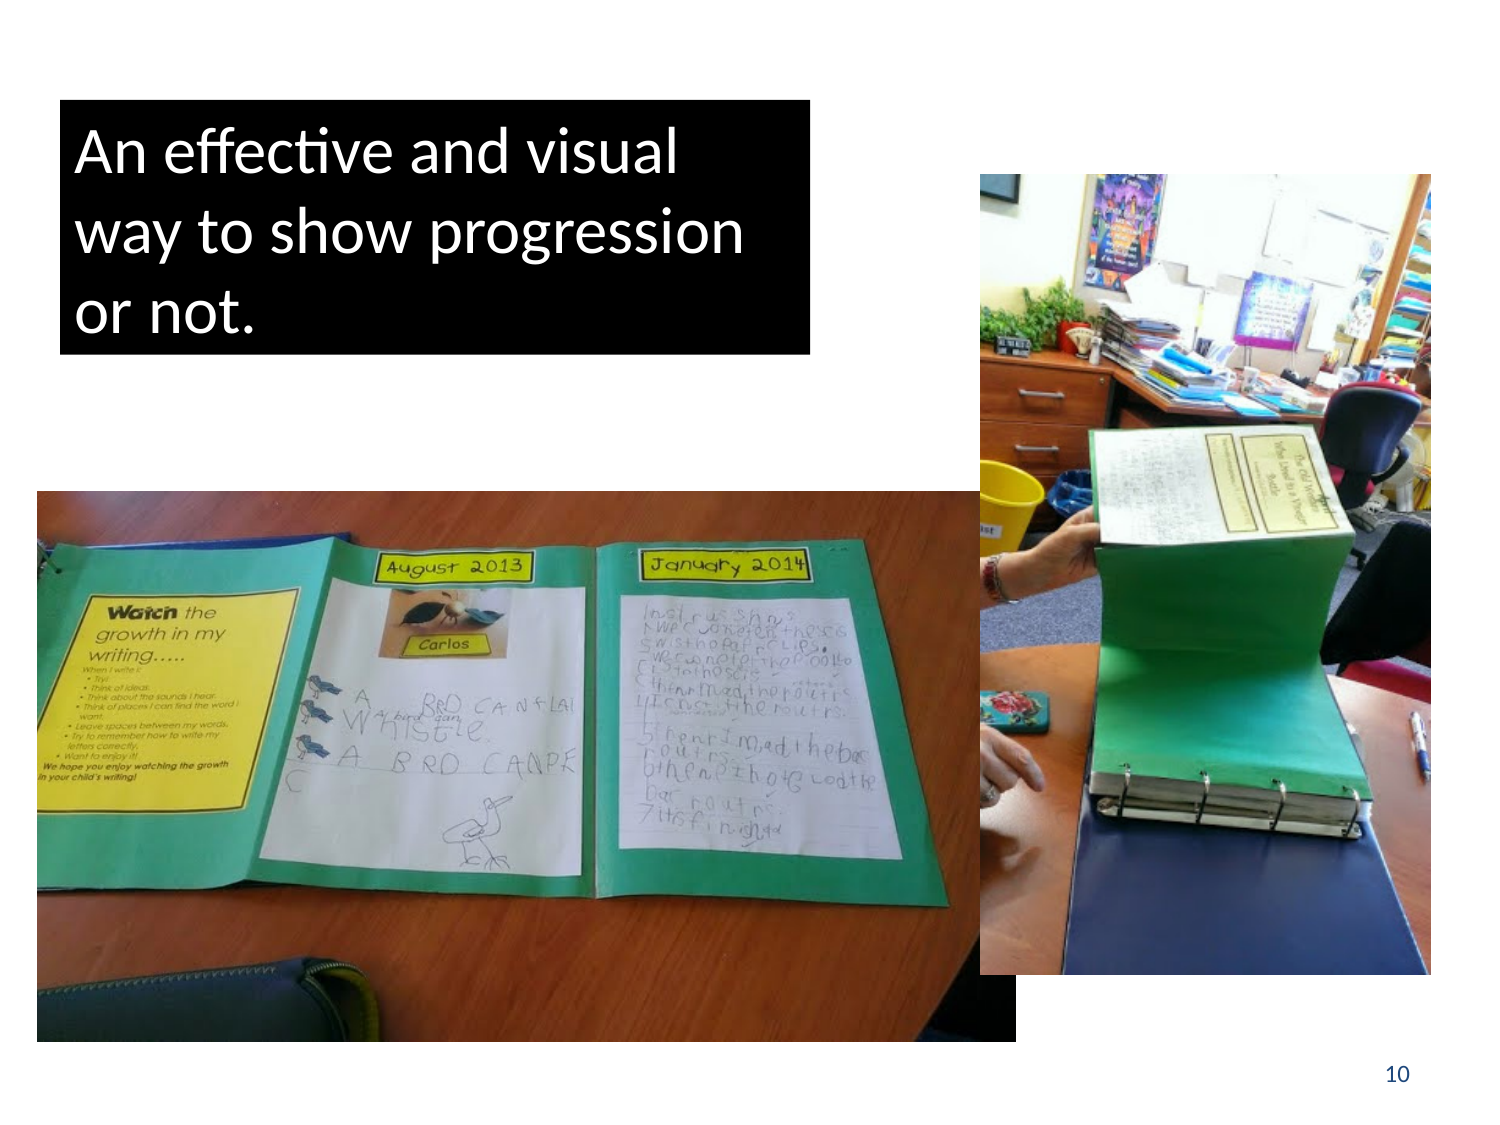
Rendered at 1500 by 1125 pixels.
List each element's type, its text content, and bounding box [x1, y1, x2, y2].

text_box An effective and visual way to show progression or not. [60, 99, 811, 355]
slide_number 10 [1074, 1042, 1425, 1103]
picture [37, 174, 1431, 1042]
